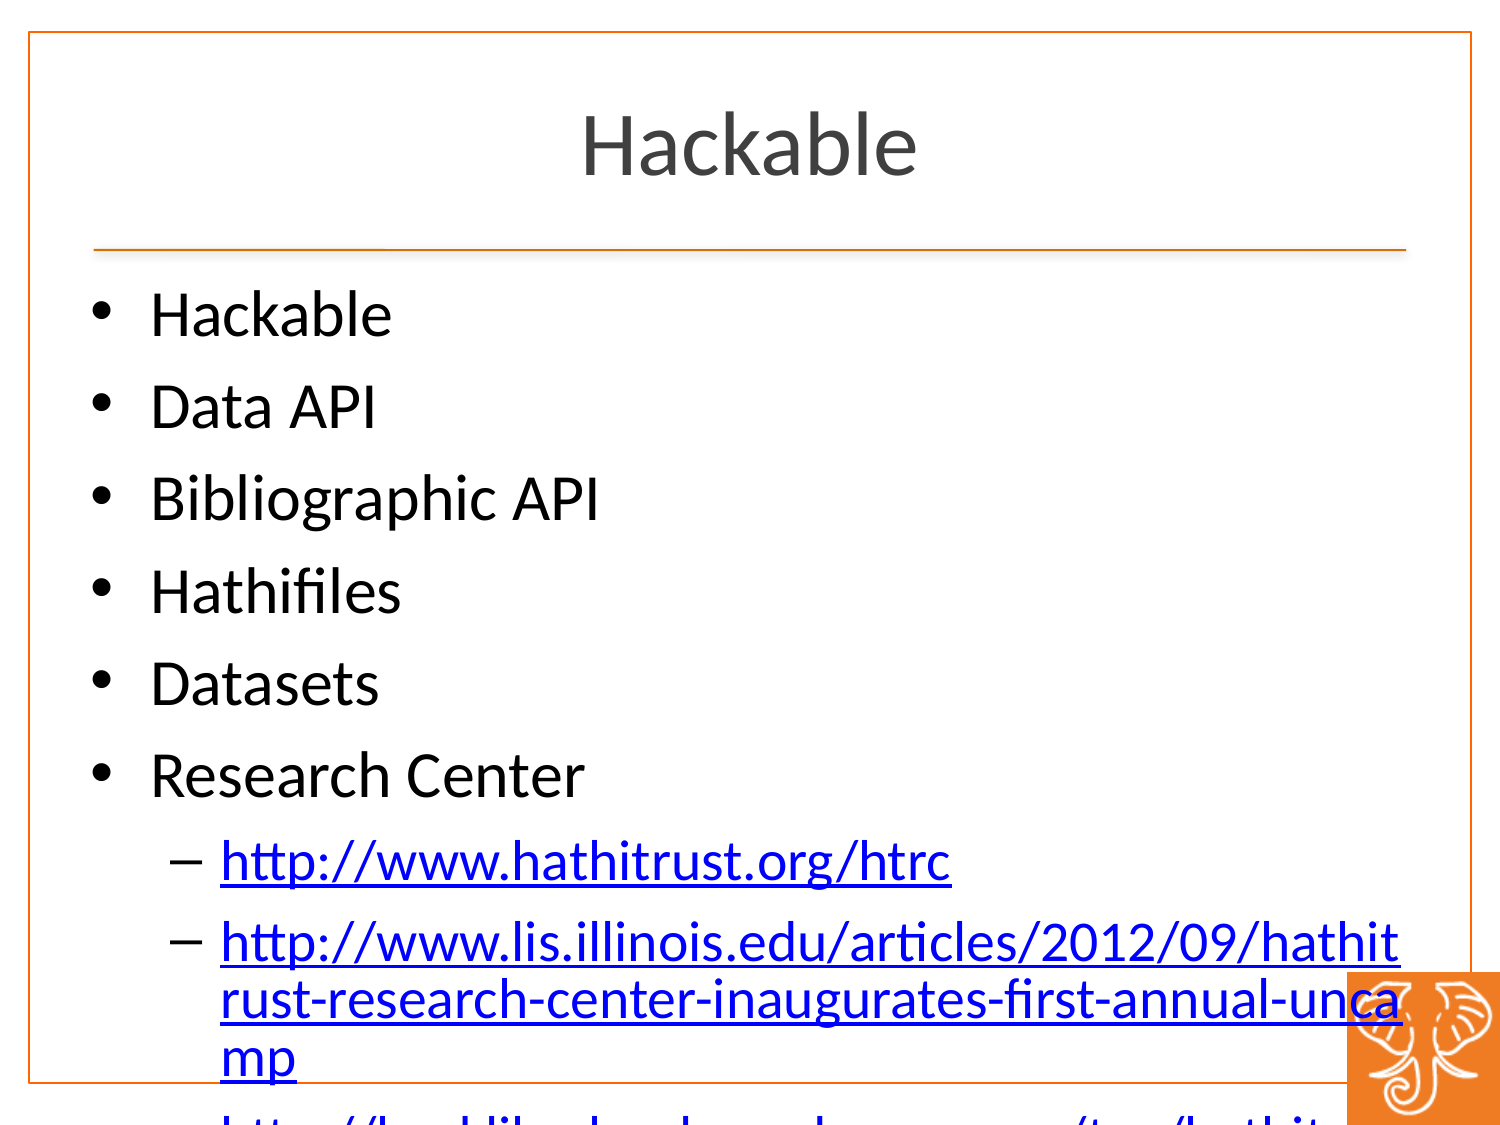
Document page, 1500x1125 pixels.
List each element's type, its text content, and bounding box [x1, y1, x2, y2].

picture [1347, 972, 1500, 1125]
title Hackable [75, 45, 1425, 233]
list Hackable Data API Bibliographic API Hathifiles Datasets Research Center http://www.hathitrust.org/htrc http://www.lis.illinois.edu/articles/2012/09/hathitrust-research-center-inaugurates-first-annual-uncamp http://hacklibschool.wordpress.com/tag/hathitrust/ [75, 262, 1425, 1066]
